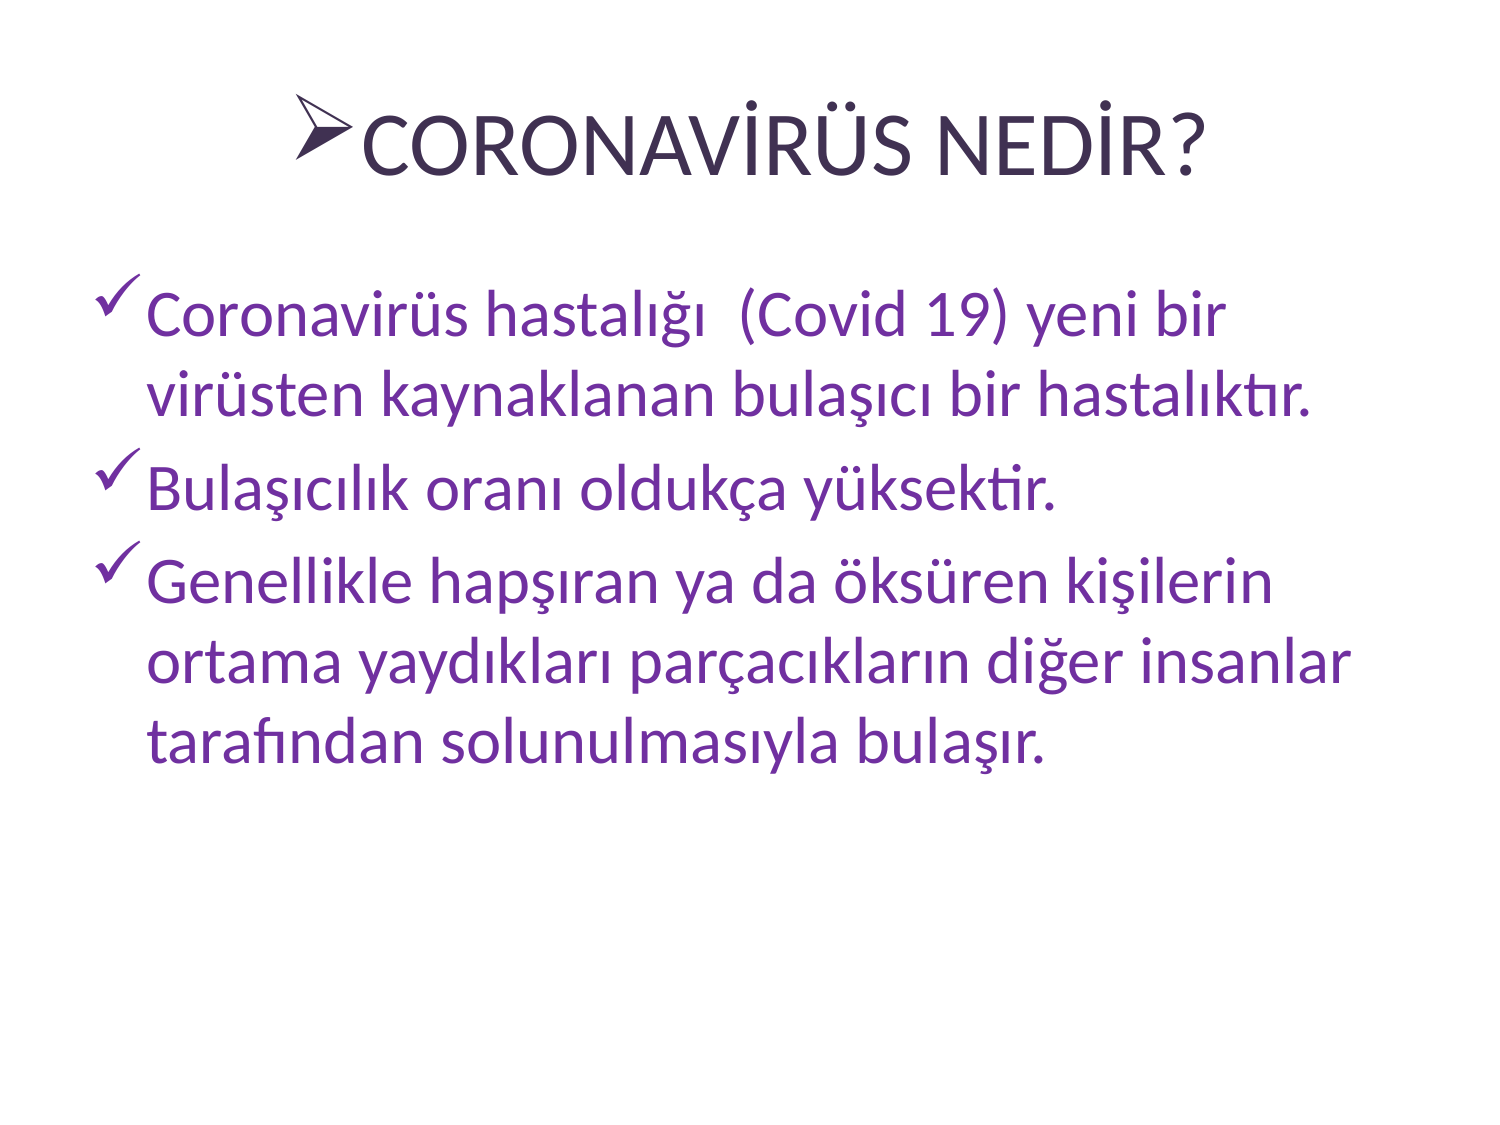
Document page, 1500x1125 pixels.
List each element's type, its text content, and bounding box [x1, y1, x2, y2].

title CORONAVİRÜS NEDİR? [75, 45, 1425, 233]
list Coronavirüs hastalığı (Covid 19) yeni bir virüsten kaynaklanan bulaşıcı bir hastalıktır. Bulaşıcılık oranı oldukça yüksektir. Genellikle hapşıran ya da öksüren kişilerin ortama yaydıkları parçacıkların diğer insanlar tarafından solunulmasıyla bulaşır. [75, 262, 1425, 1005]
